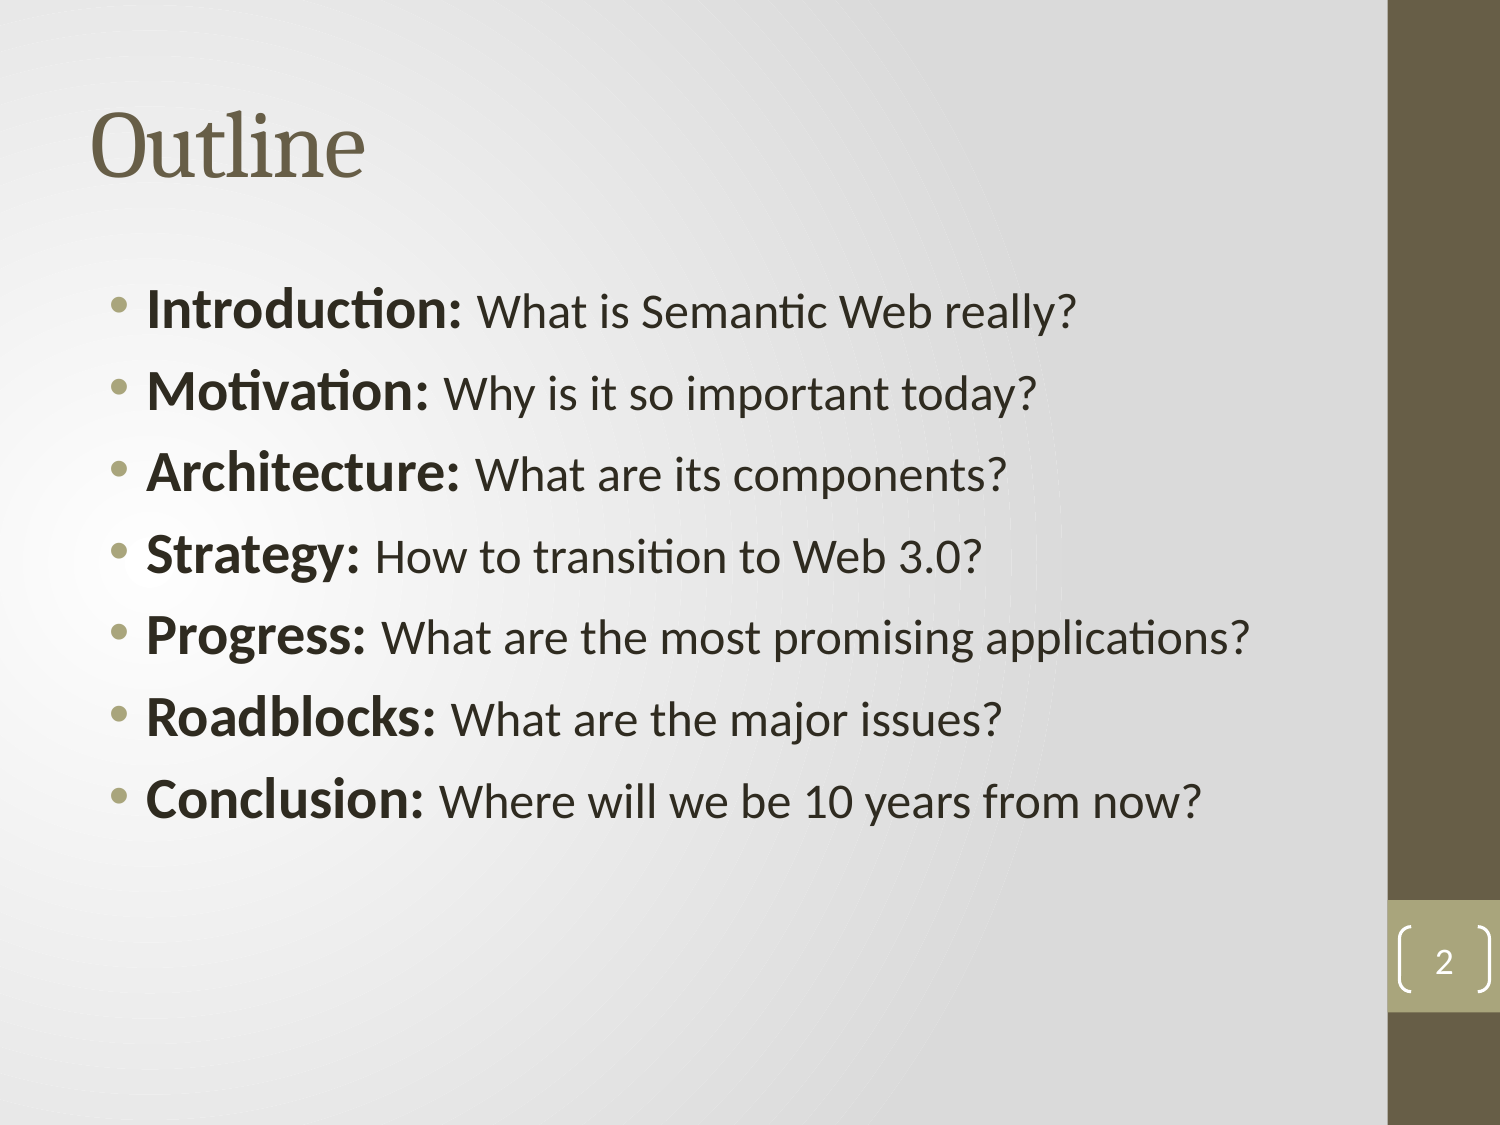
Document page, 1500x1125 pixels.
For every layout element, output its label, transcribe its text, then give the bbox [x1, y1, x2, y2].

slide_number 2 [1397, 925, 1492, 994]
list Introduction: What is Semantic Web really? Motivation: Why is it so important today? Architecture: What are its components? Strategy: How to transition to Web 3.0? Progress: What are the most promising applications? Roadblocks: What are the major issues? Conclusion: Where will we be 10 years from now? [75, 262, 1325, 1050]
title Outline [75, 45, 1325, 233]
